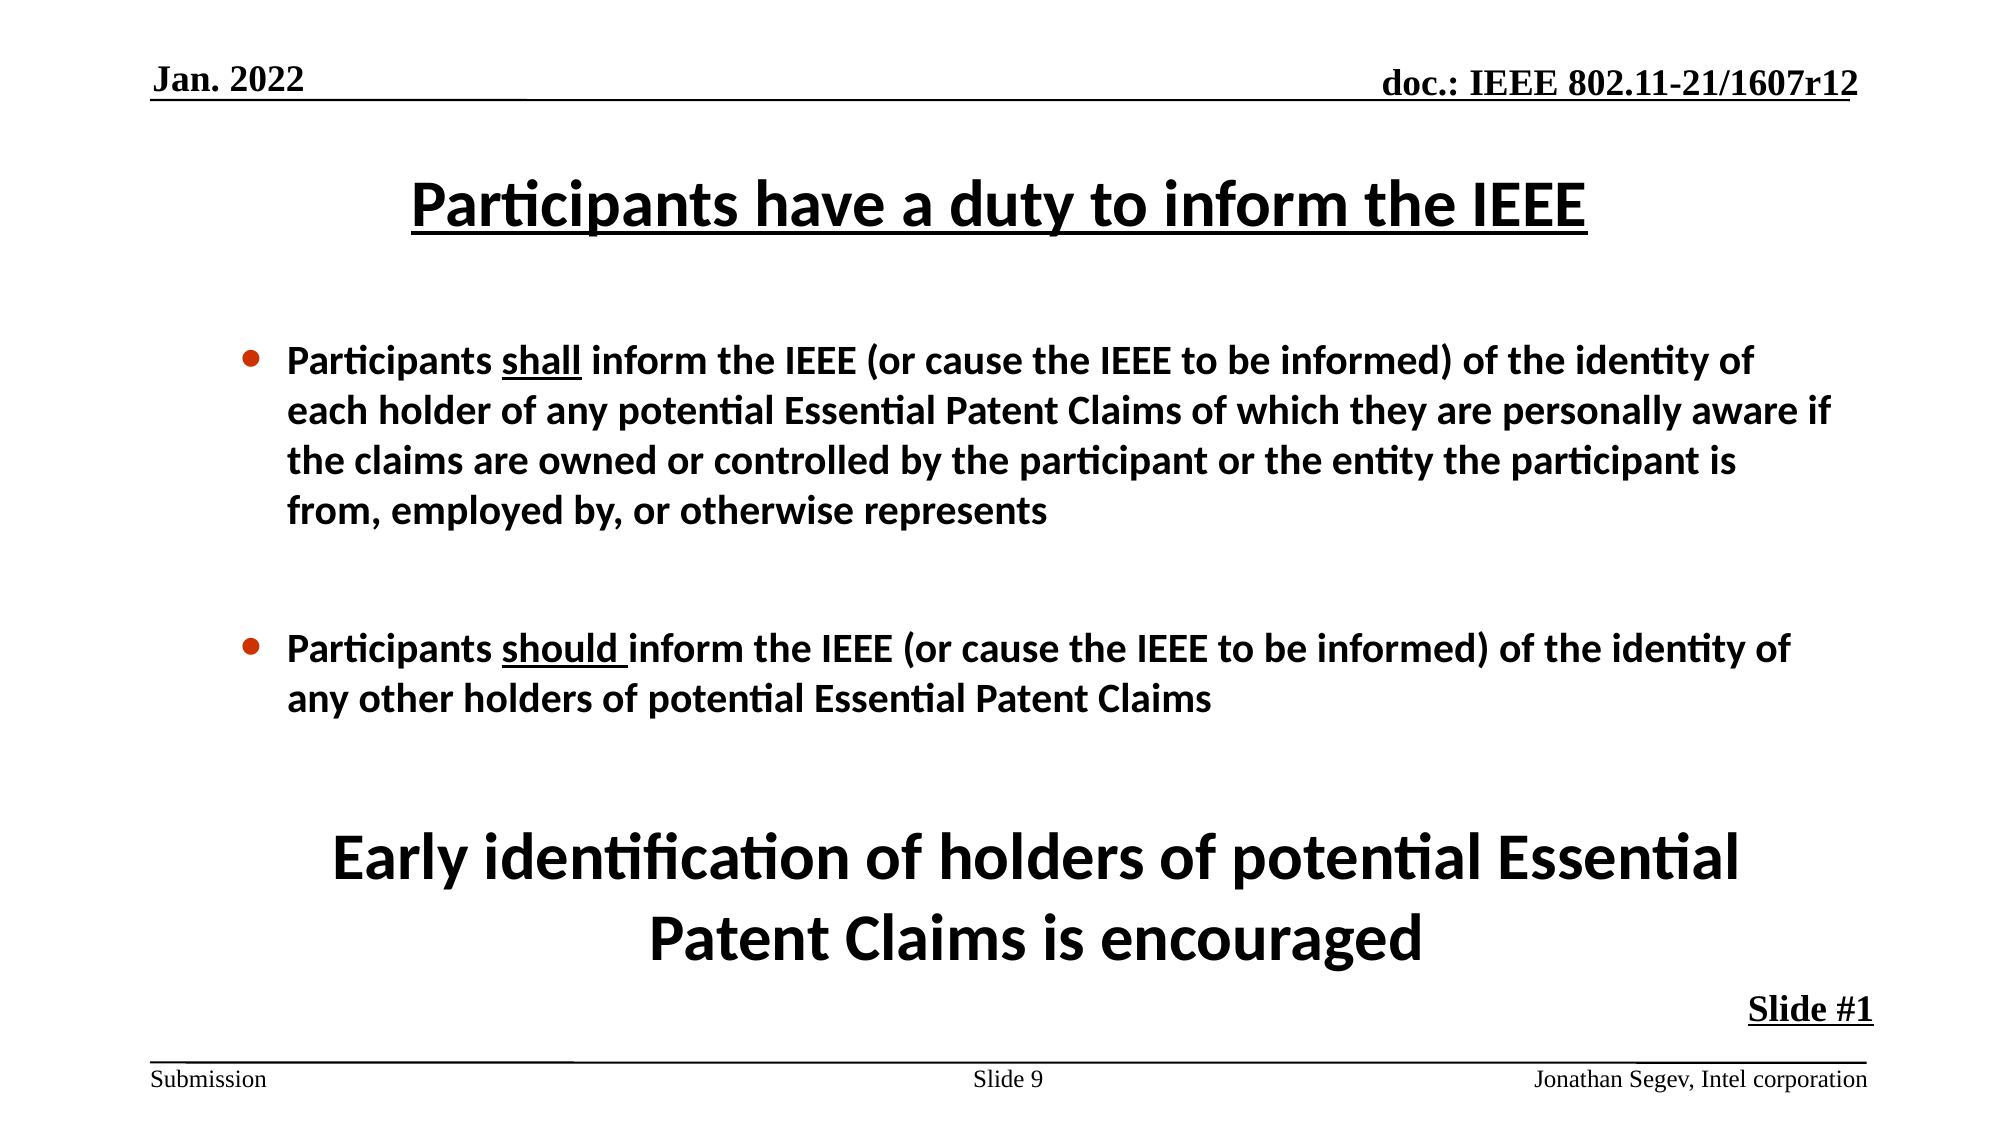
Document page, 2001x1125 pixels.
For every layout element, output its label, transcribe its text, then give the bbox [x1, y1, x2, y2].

slide_number Slide 9 [950, 1061, 1067, 1123]
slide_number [152, 54, 563, 100]
footer Jonathan Segev, Intel corporation [1171, 1061, 1869, 1093]
title Participants have a duty to inform the IEEE [149, 112, 1850, 288]
text_box Slide #1 [1733, 976, 1890, 1037]
list Participants shall inform the IEEE (or cause the IEEE to be informed) of the identity of each holder of any potential Essential Patent Claims of which they are personally aware if the claims are owned or controlled by the participant or the entity the participant is from, employed by, or otherwise represents Participants should inform the IEEE (or cause the IEEE to be informed) of the identity of any other holders of potential Essential Patent Claims Early identification of holders of potential Essential Patent Claims is encouraged [149, 324, 1850, 1000]
